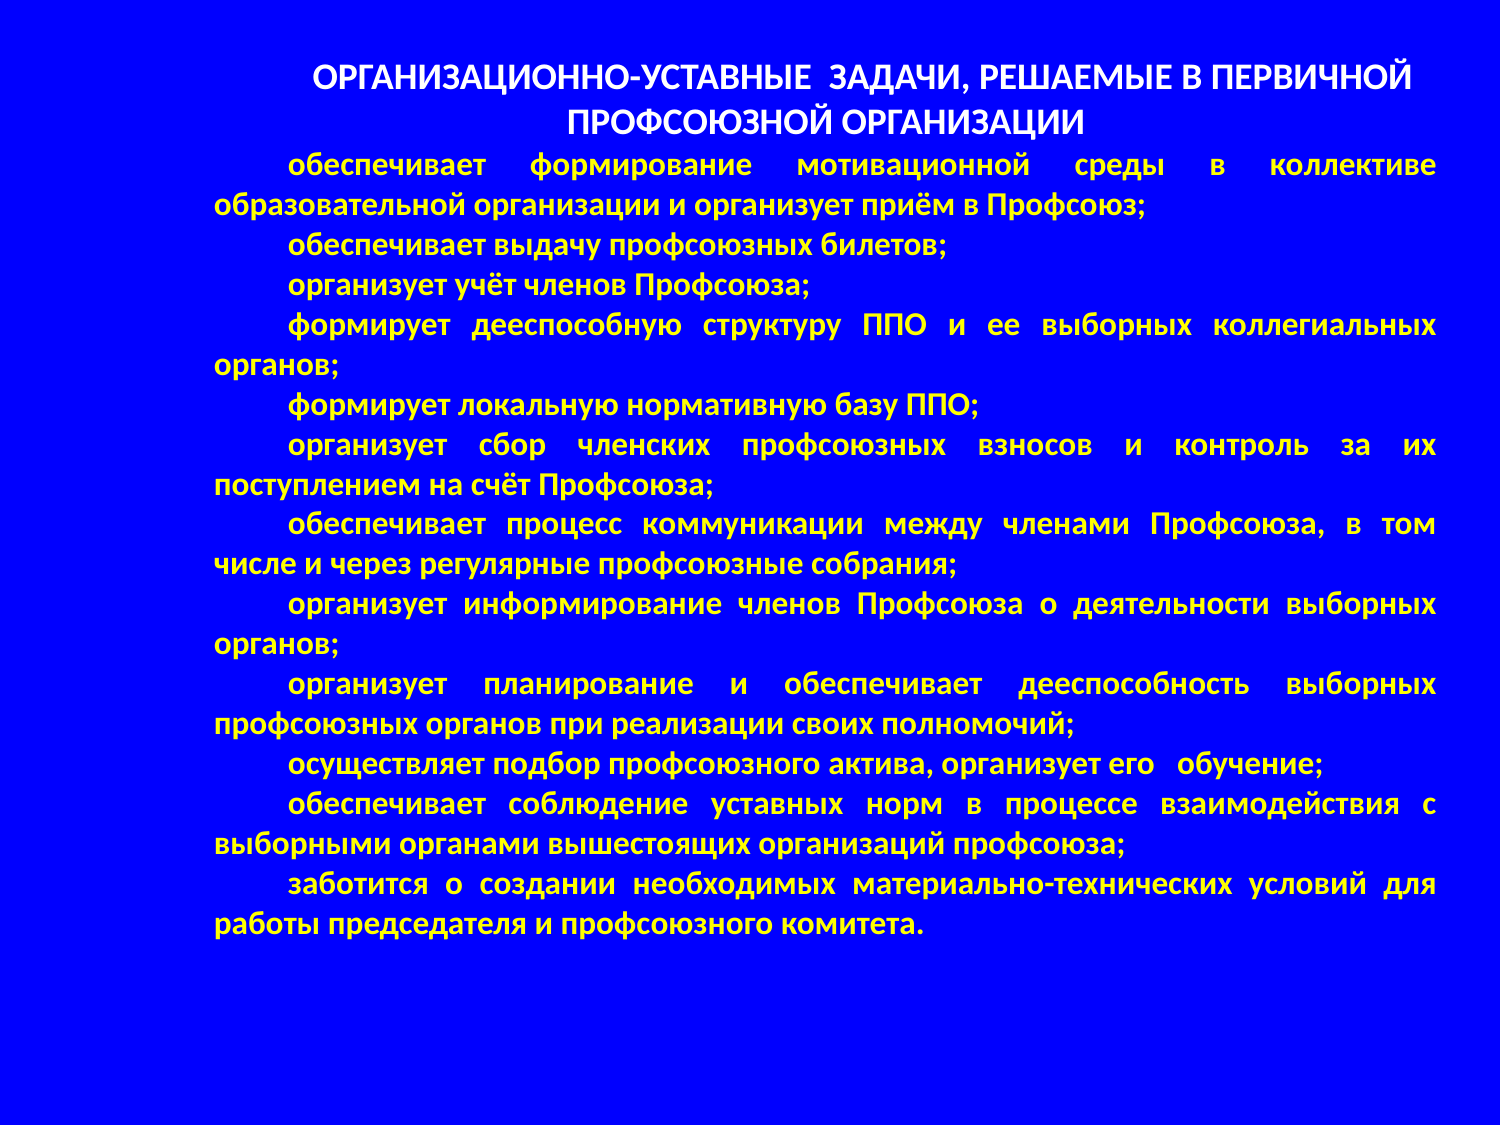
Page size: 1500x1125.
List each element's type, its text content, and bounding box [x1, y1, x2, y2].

text_box ОРГАНИЗАЦИОННО-УСТАВНЫЕ ЗАДАЧИ, РЕШАЕМЫЕ В ПЕРВИЧНОЙ ПРОФСОЮЗНОЙ ОРГАНИЗАЦИИ обеспечивает формирование мотивационной среды в коллективе образовательной организации и организует приём в Профсоюз; обеспечивает выдачу профсоюзных билетов; организует учёт членов Профсоюза; формирует дееспособную структуру ППО и ее выборных коллегиальных органов; формирует локальную нормативную базу ППО; организует сбор членских профсоюзных взносов и контроль за их поступлением на счёт Профсоюза; обеспечивает процесс коммуникации между членами Профсоюза, в том числе и через регулярные профсоюзные собрания; организует информирование членов Профсоюза о деятельности выборных органов; организует планирование и обеспечивает дееспособность выборных профсоюзных органов при реализации своих полномочий; осуществляет подбор профсоюзного актива, организует его обучение; обеспечивает соблюдение уставных норм в процессе взаимодействия с выборными органами вышестоящих организаций профсоюза; заботится о создании необходимых материально-технических условий для работы председателя и профсоюзного комитета. [199, 0, 1454, 949]
